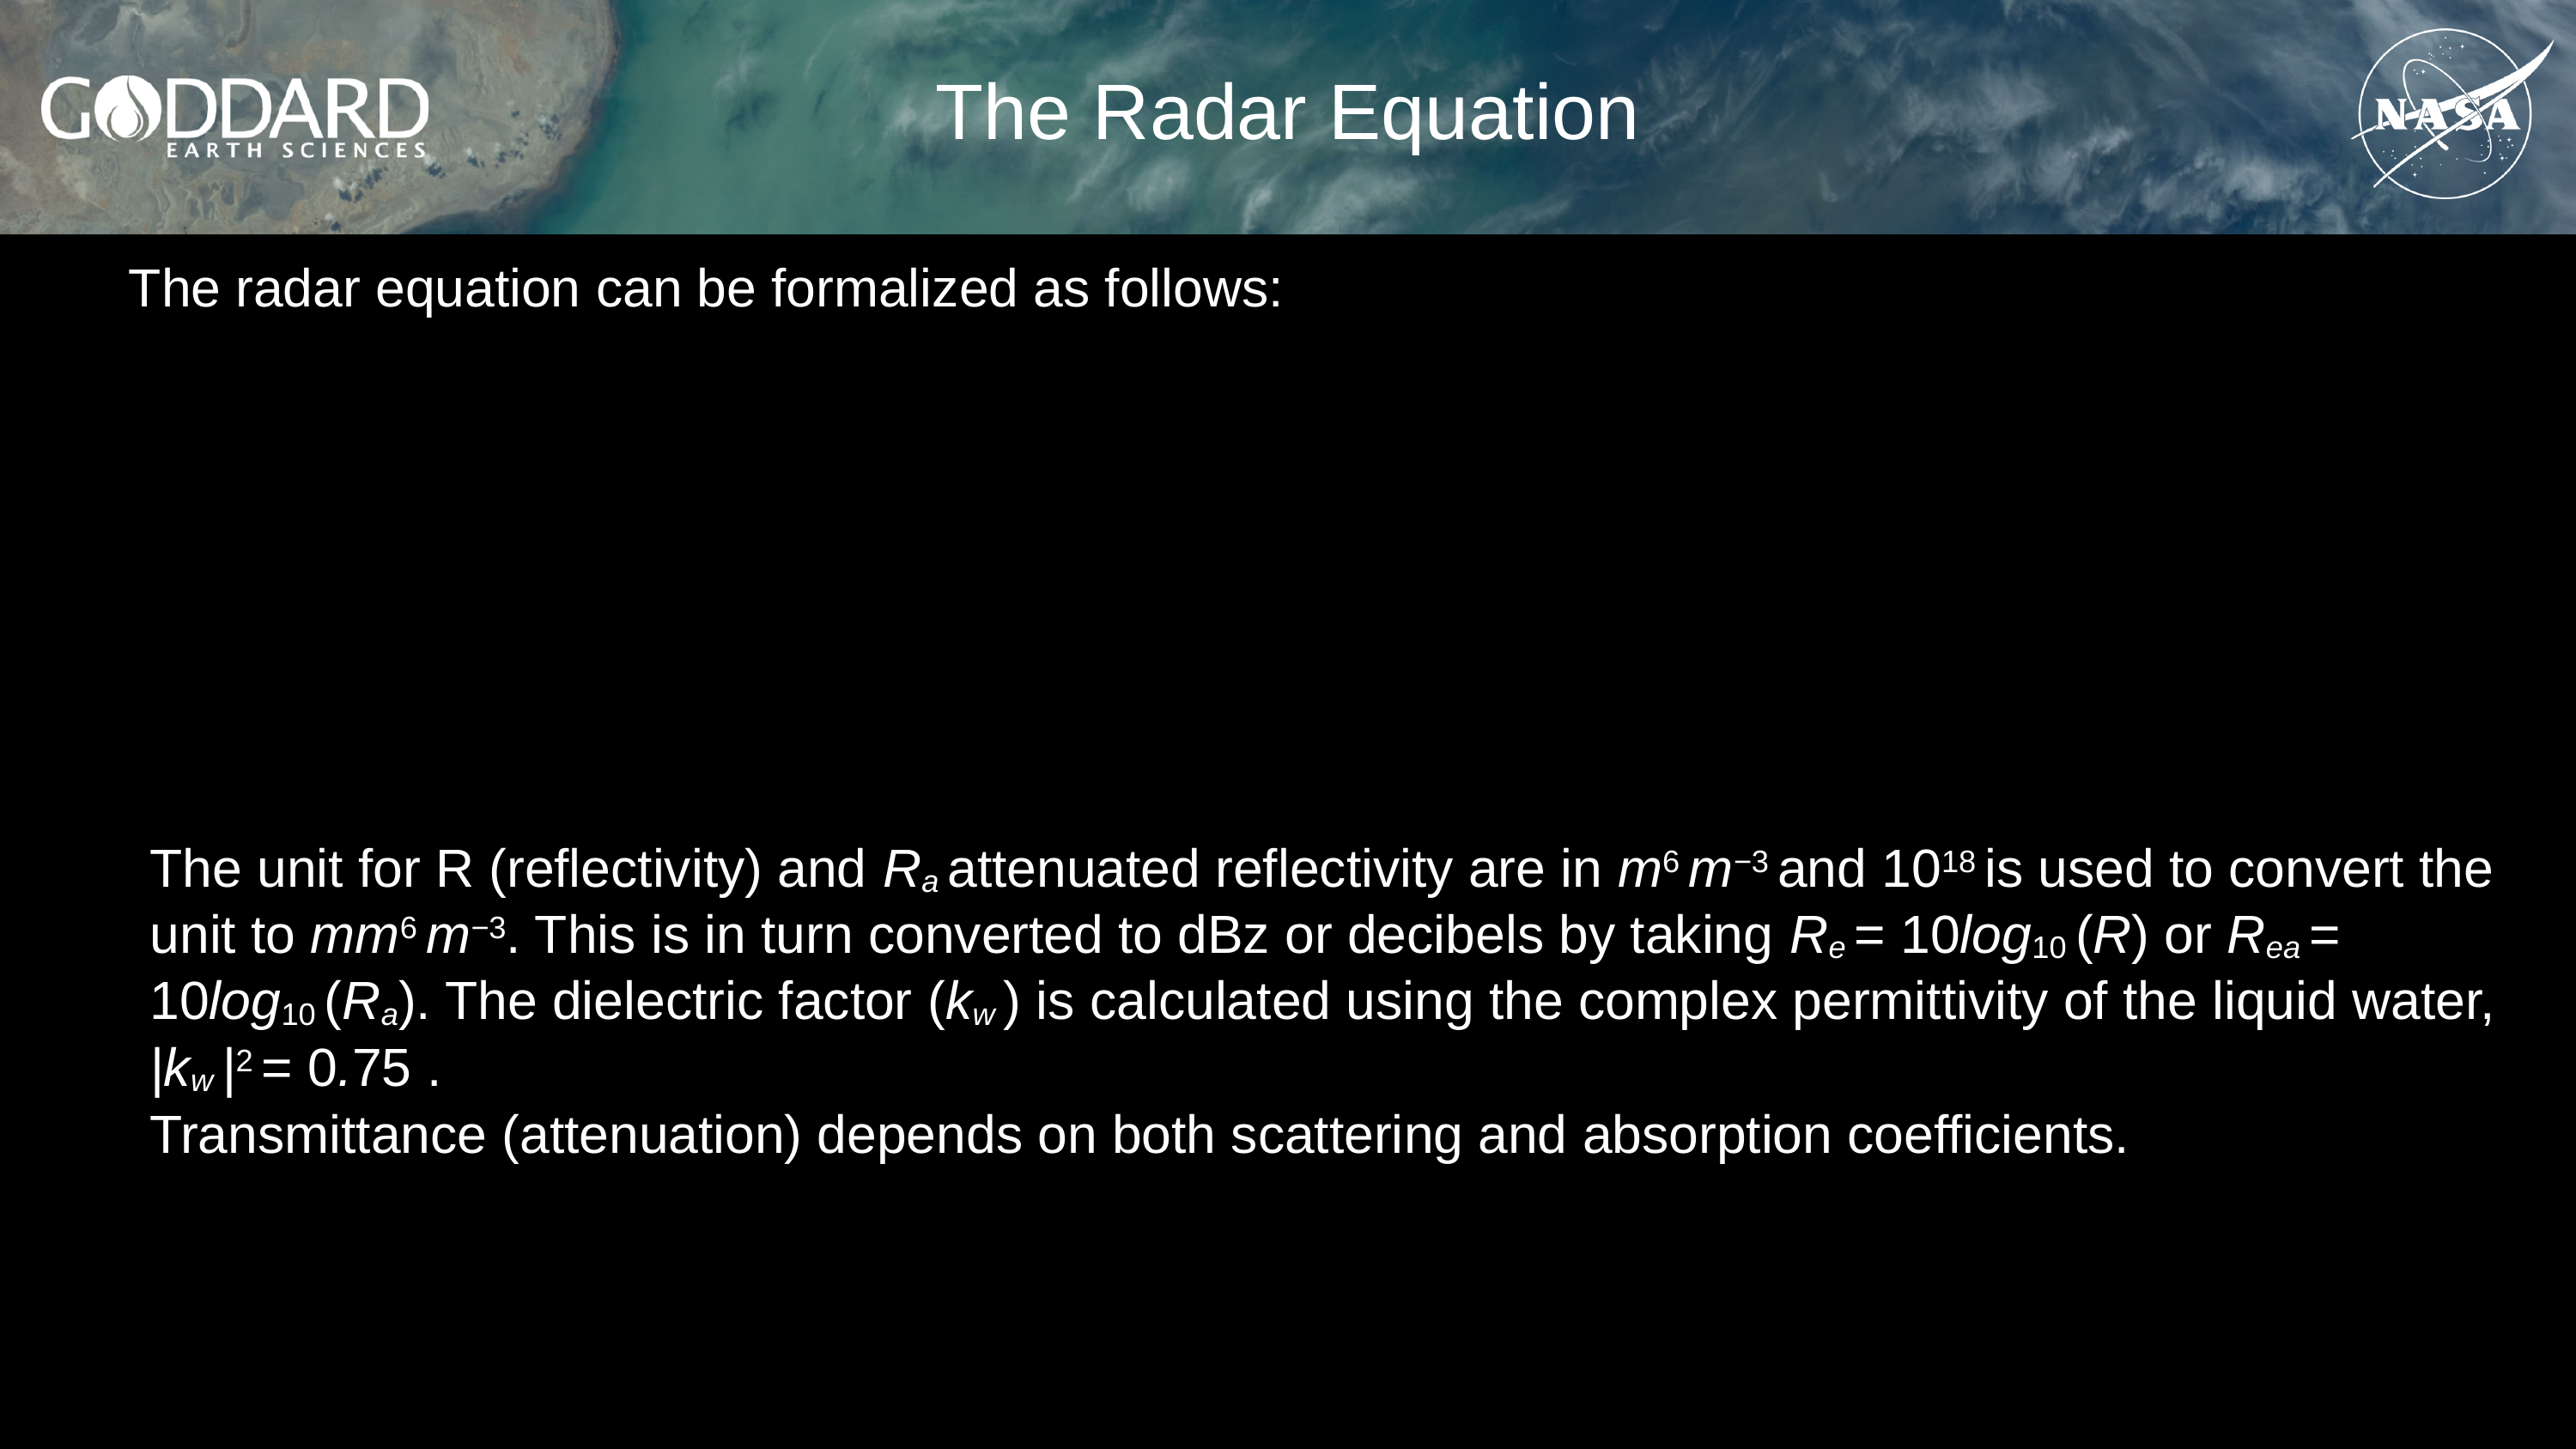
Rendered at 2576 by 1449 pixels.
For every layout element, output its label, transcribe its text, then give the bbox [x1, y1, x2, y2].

text_box The unit for R (reflectivity) and Ra attenuated reflectivity are in m6 m−3 and 1018 is used to convert the unit to mm6 m−3. This is in turn converted to dBz or decibels by taking Re = 10log10 (R) or Rea = 10log10 (Ra). The dielectric factor (kw ) is calculated using the complex permittivity of the liquid water, |kw |2 = 0.75 . Transmittance (attenuation) depends on both scattering and absorption coefficients. [134, 829, 2527, 1164]
picture [0, 0, 2576, 234]
text_box The radar equation can be formalized as follows: [21, 214, 1393, 318]
title The Radar Equation [370, 15, 2206, 212]
